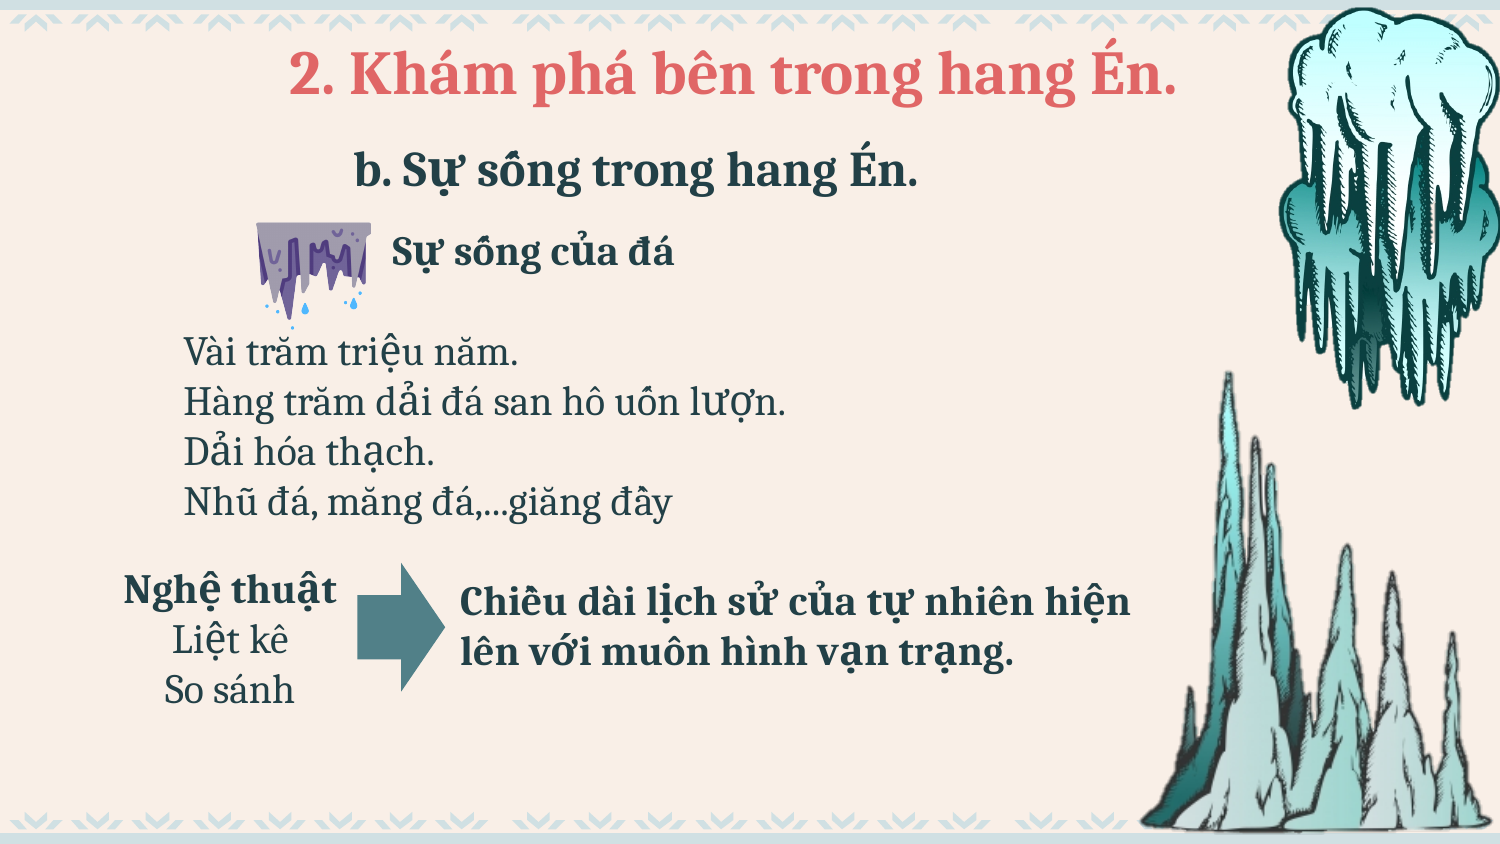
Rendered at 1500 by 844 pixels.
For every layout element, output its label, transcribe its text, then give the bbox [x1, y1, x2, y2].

text_box Chiều dài lịch sử của tự nhiên hiện lên với muôn hình vạn trạng. [445, 558, 1031, 709]
picture [255, 218, 371, 334]
text_box Nghệ thuật Liệt kê So sánh [91, 547, 370, 682]
text_box 2. Khám phá bên trong hang Én. [17, 31, 1140, 126]
text_box Sự sống của đá Vài trăm triệu năm. Hàng trăm dải đá san hô uốn lượn. Dải hóa thạch. Nhũ đá, măng đá,...giăng đầy [168, 208, 900, 531]
text_box [355, 560, 447, 694]
picture [1036, 0, 1500, 844]
title b. Sự sống trong hang Én. [0, 133, 1140, 228]
